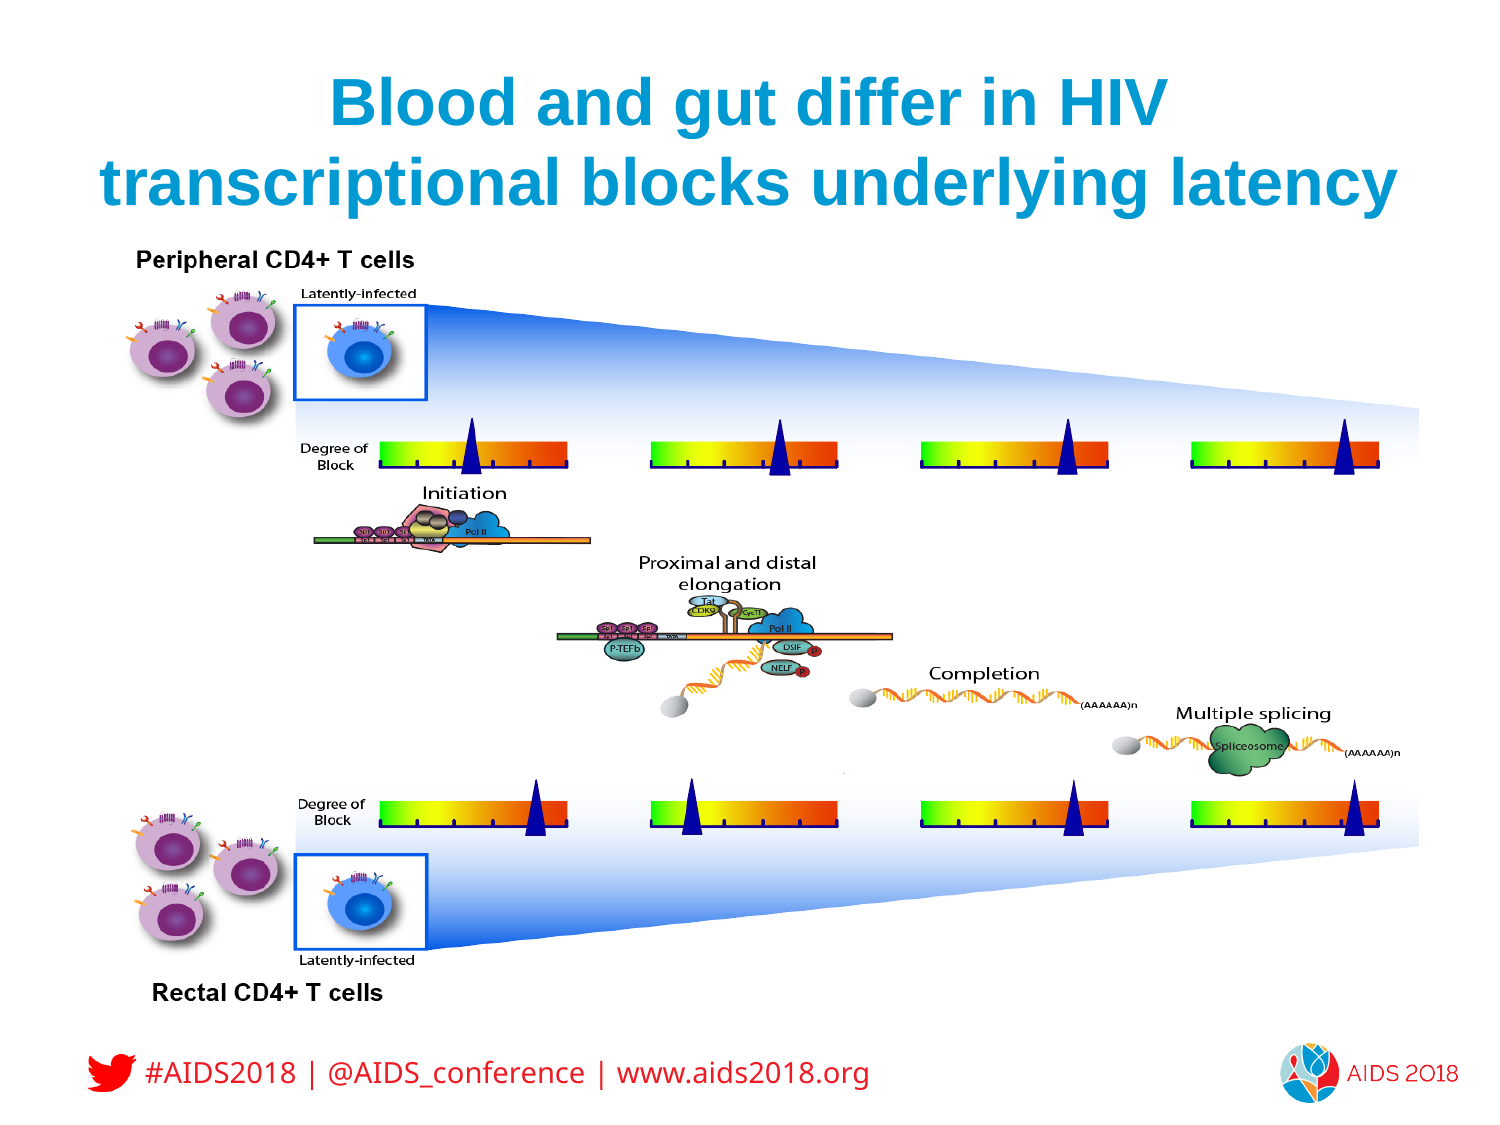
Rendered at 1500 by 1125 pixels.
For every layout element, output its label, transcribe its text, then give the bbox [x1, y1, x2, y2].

picture [1280, 1043, 1458, 1103]
picture [123, 234, 1426, 1010]
picture [83, 1045, 140, 1100]
title Blood and gut differ in HIV transcriptional blocks underlying latency [75, 45, 1425, 233]
